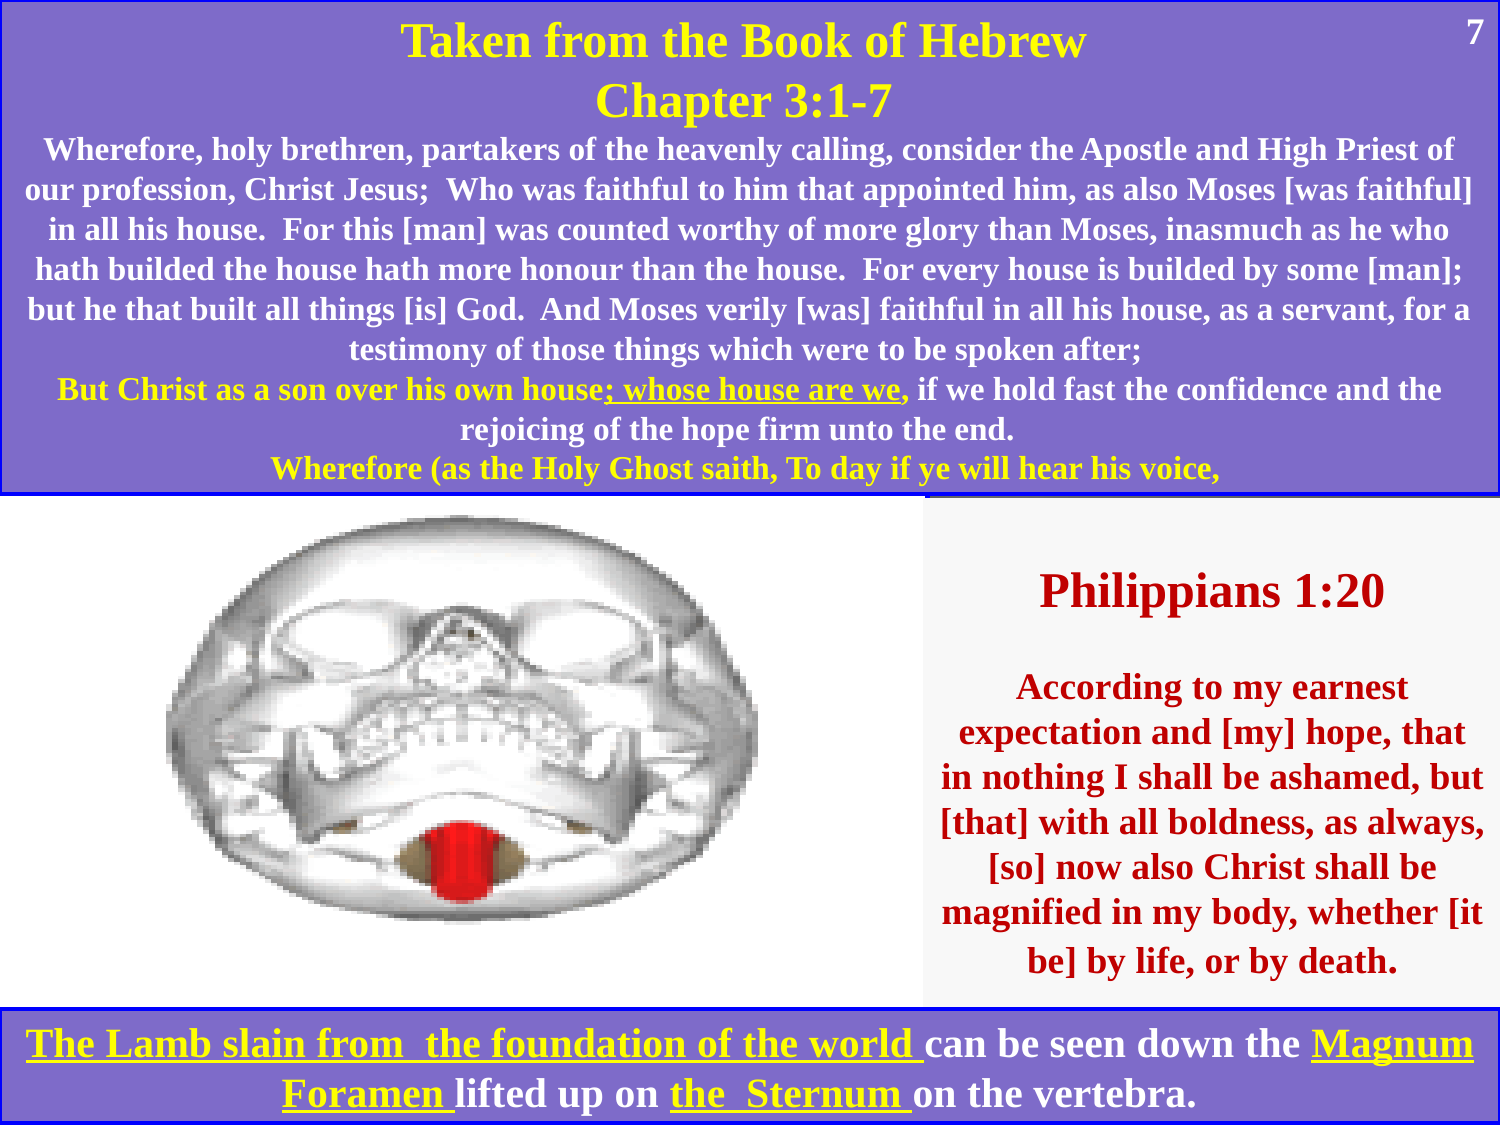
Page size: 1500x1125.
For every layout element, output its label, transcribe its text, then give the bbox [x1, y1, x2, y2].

text_box Taken from the Book of Hebrew Chapter 3:1-7 Wherefore, holy brethren, partakers of the heavenly calling, consider the Apostle and High Priest of our profession, Christ Jesus; Who was faithful to him that appointed him, as also Moses [was faithful] in all his house. For this [man] was counted worthy of more glory than Moses, inasmuch as he who hath builded the house hath more honour than the house. For every house is builded by some [man]; but he that built all things [is] God. And Moses verily [was] faithful in all his house, as a servant, for a testimony of those things which were to be spoken after; But Christ as a son over his own house; whose house are we, if we hold fast the confidence and the rejoicing of the hope firm unto the end. Wherefore (as the Holy Ghost saith, To day if ye will hear his voice, [0, 0, 1500, 496]
picture [0, 487, 926, 1013]
text_box The Lamb slain from the foundation of the world can be seen down the Magnum Foramen lifted up on the Sternum on the vertebra. [0, 1007, 1500, 1125]
text_box 7 [1375, 0, 1500, 60]
text_box Philippians 1:20 According to my earnest expectation and [my] hope, that in nothing I shall be ashamed, but [that] with all boldness, as always, [so] now also Christ shall be magnified in my body, whether [it be] by life, or by death. [945, 498, 1500, 1007]
